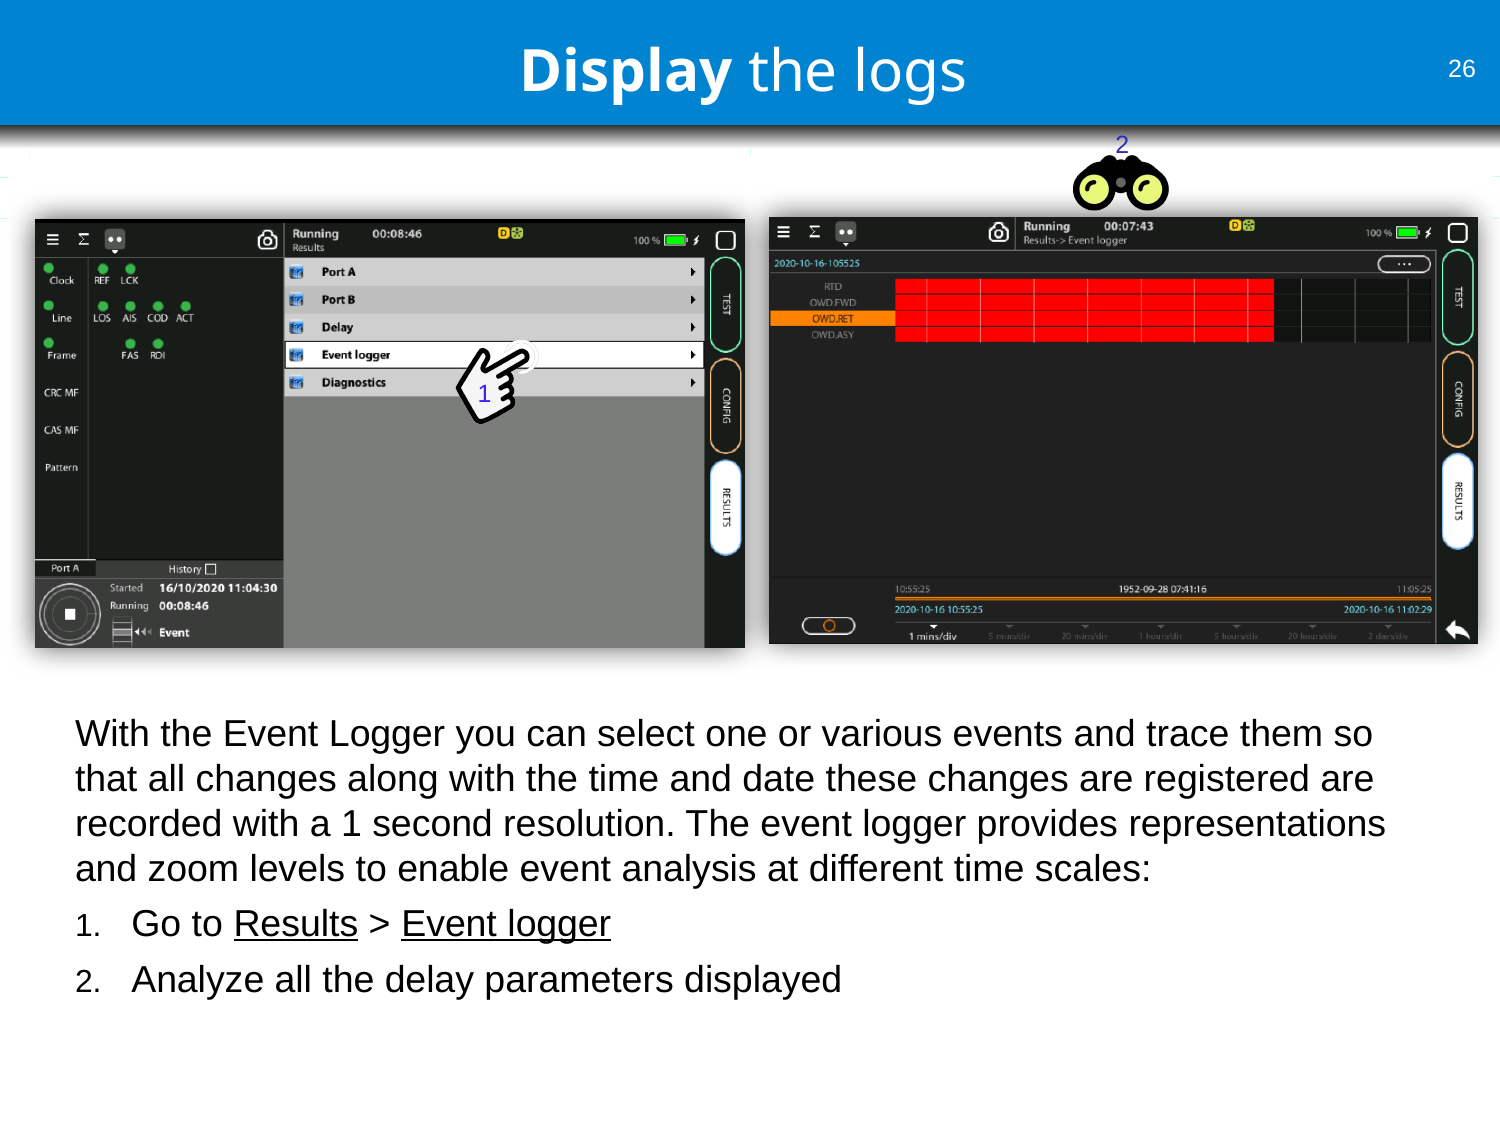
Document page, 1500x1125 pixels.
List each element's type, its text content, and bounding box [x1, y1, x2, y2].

list With the Event Logger you can select one or various events and trace them so that all changes along with the time and date these changes are registered are recorded with a 1 second resolution. The event logger provides representations and zoom levels to enable event analysis at different time scales: Go to Results > Event logger Analyze all the delay parameters displayed [66, 700, 1457, 1084]
picture [35, 219, 745, 649]
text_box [451, 336, 549, 416]
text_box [1064, 121, 1174, 221]
picture [768, 217, 1478, 644]
title Display the logs [0, 0, 1500, 138]
